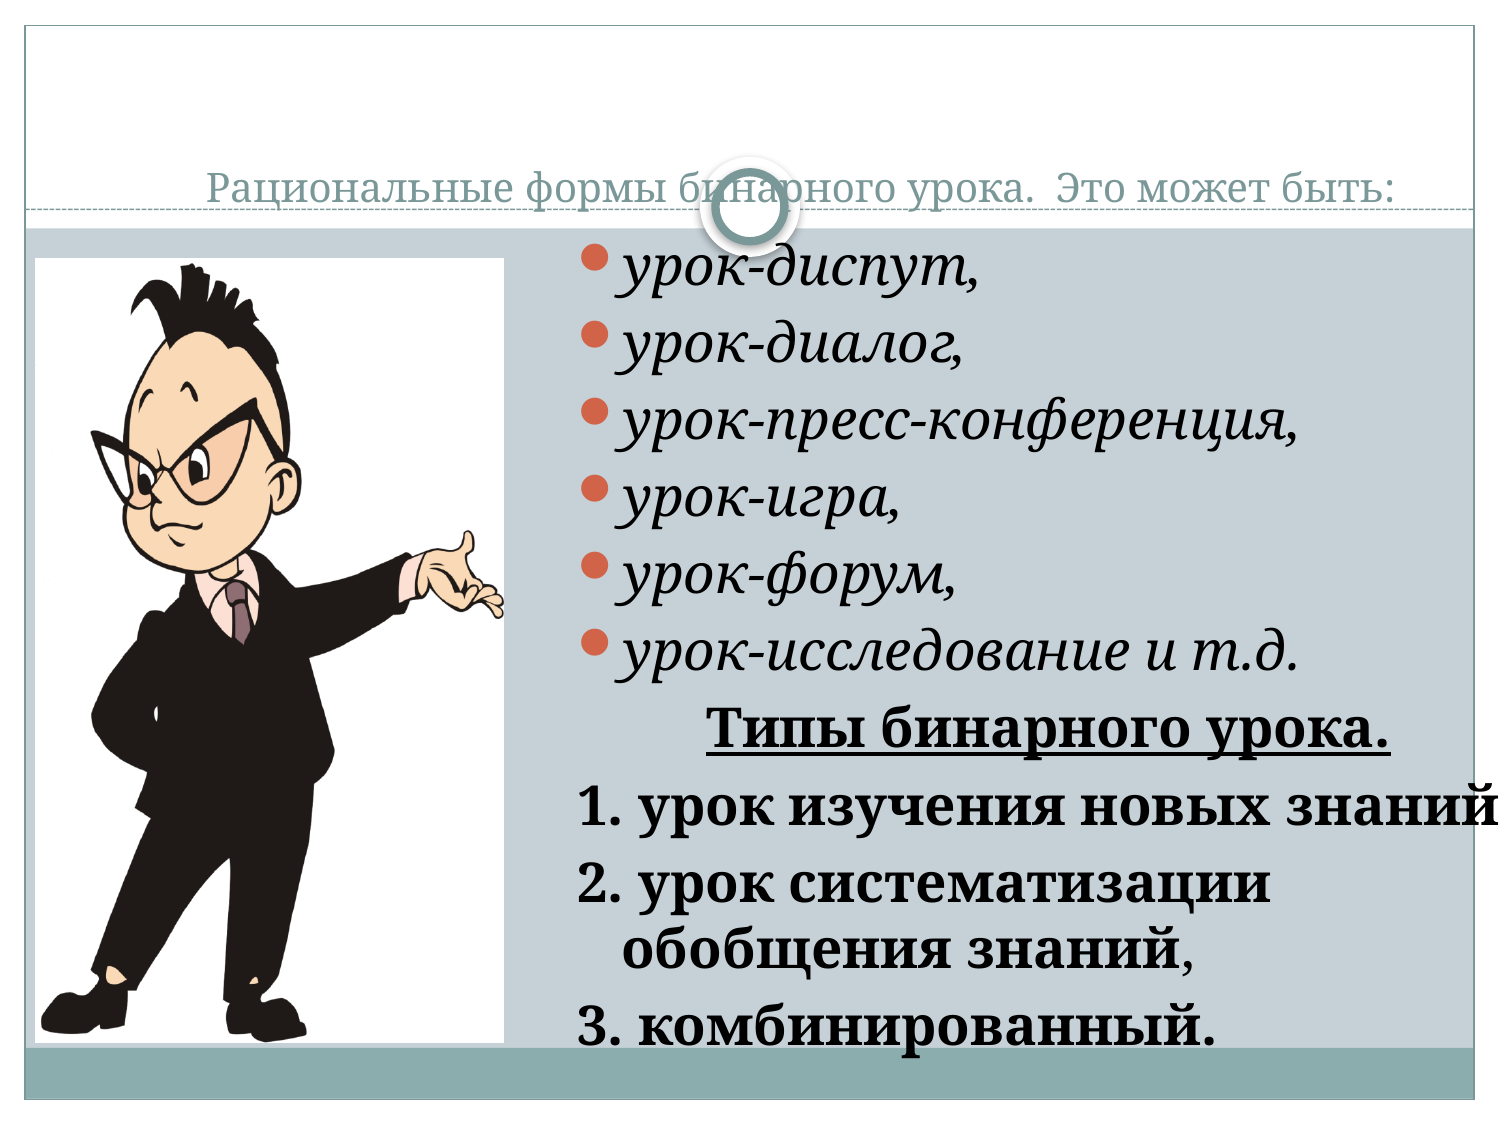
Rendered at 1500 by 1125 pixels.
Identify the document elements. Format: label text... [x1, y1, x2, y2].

list урок-диспут, урок-диалог, урок-пресс-конференция, урок-игра, урок-форум, урок-исследование и т.д. Типы бинарного урока. 1. урок изучения новых знаний, 2. урок систематизации обобщения знаний, 3. комбинированный. [562, 222, 1500, 1125]
picture [34, 258, 505, 1044]
title Рациональные формы бинарного урока. Это может быть: [100, 140, 1438, 270]
